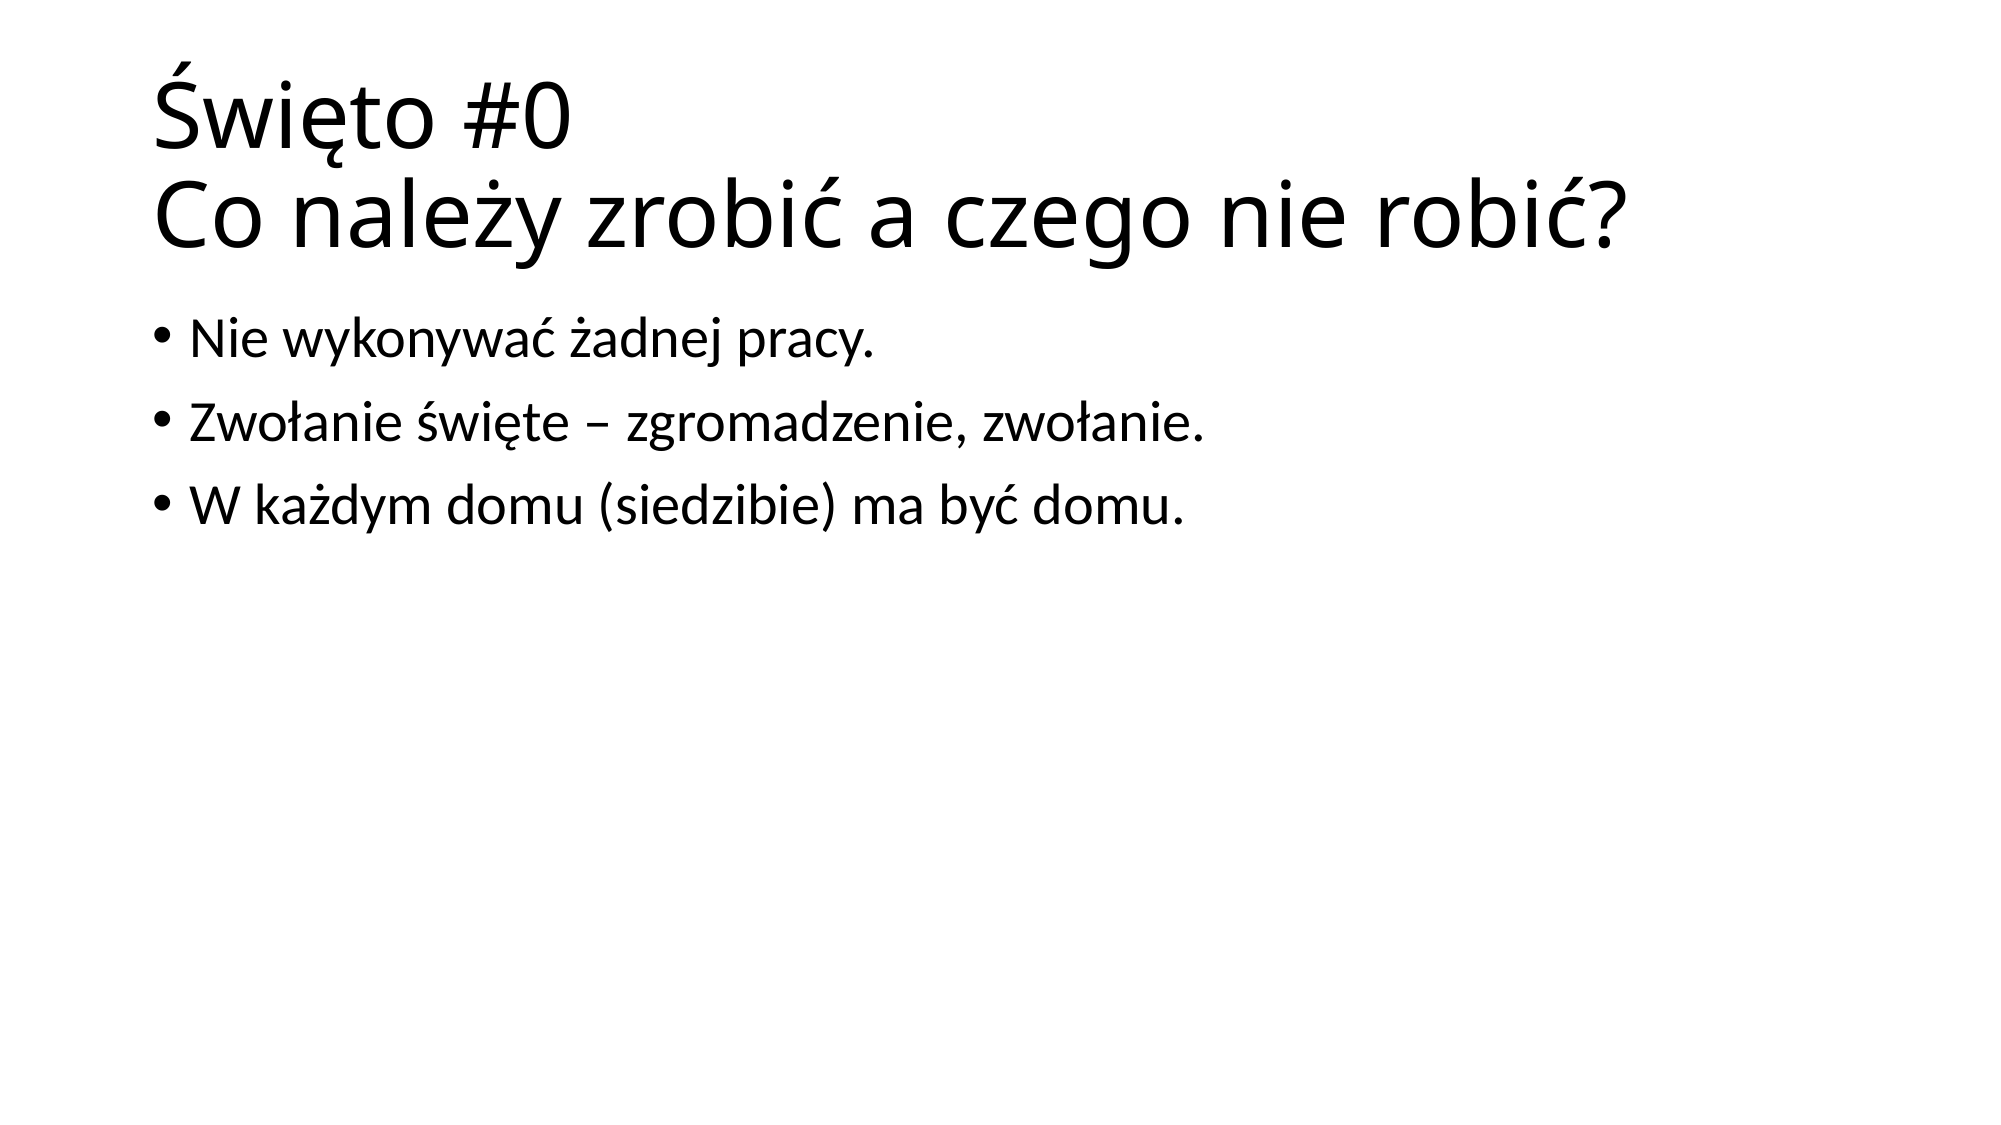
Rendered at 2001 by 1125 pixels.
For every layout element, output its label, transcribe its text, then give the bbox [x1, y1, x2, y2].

title Święto #0 Co należy zrobić a czego nie robić? [137, 59, 1863, 278]
list Nie wykonywać żadnej pracy. Zwołanie święte – zgromadzenie, zwołanie. W każdym domu (siedzibie) ma być domu. [137, 299, 1863, 1014]
